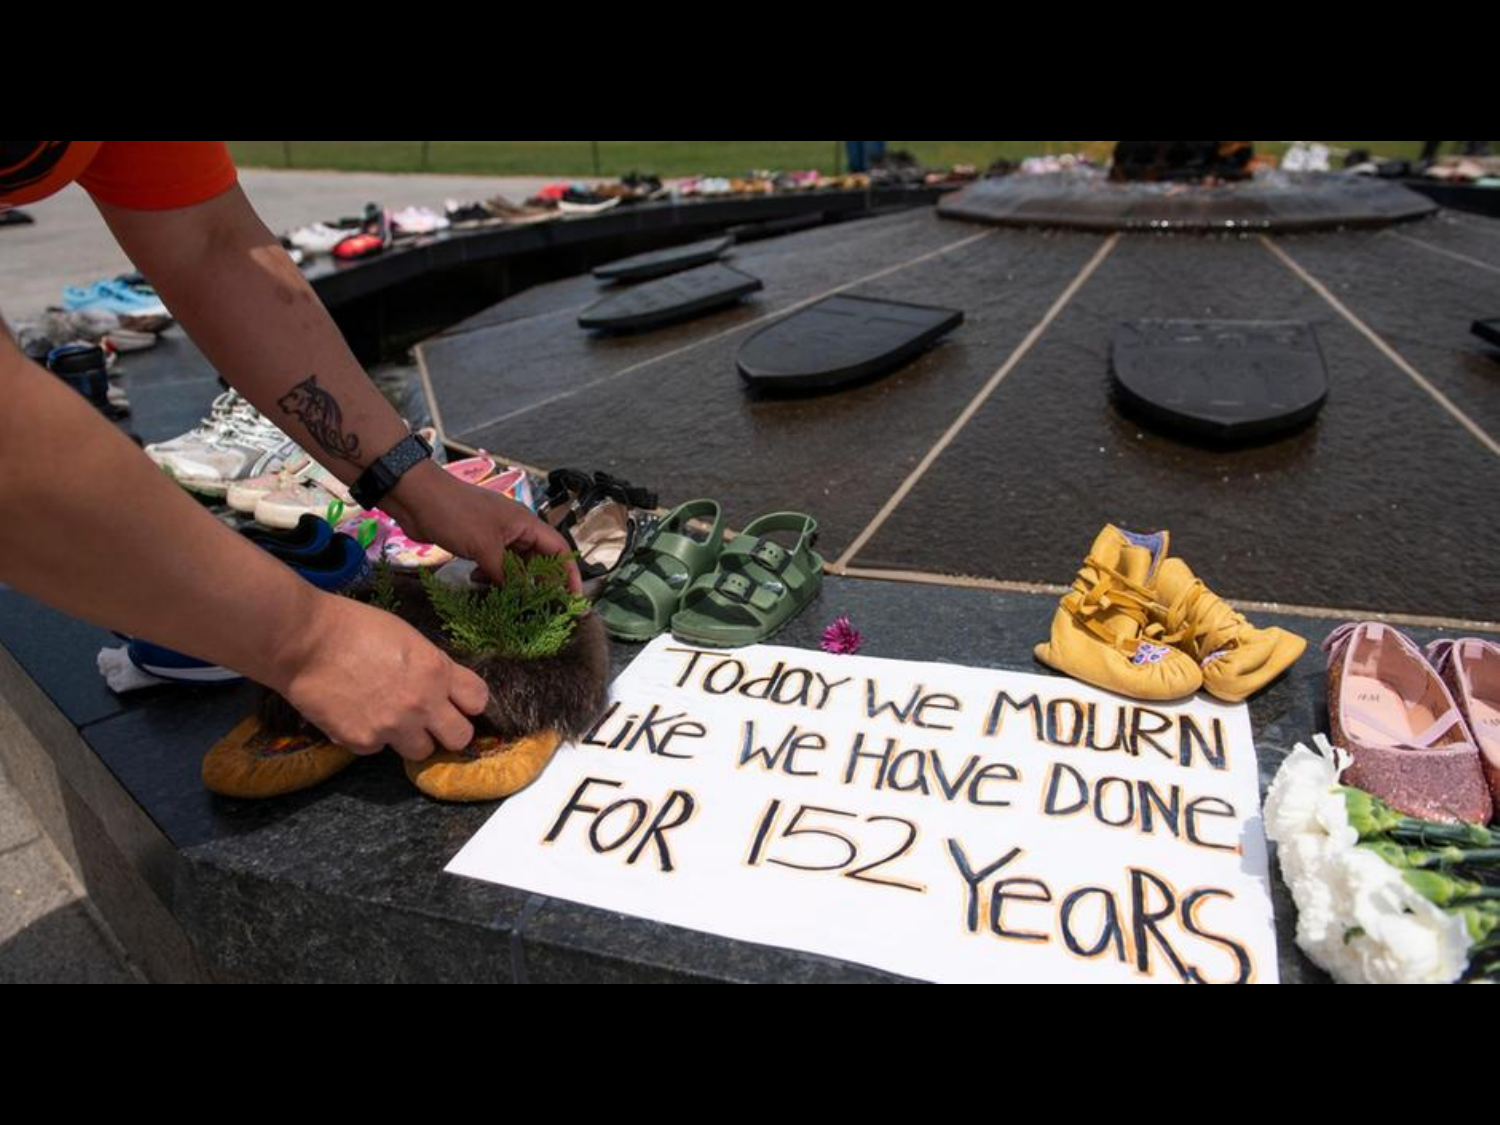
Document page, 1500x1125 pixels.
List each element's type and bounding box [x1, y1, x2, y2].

picture [0, 140, 1500, 984]
